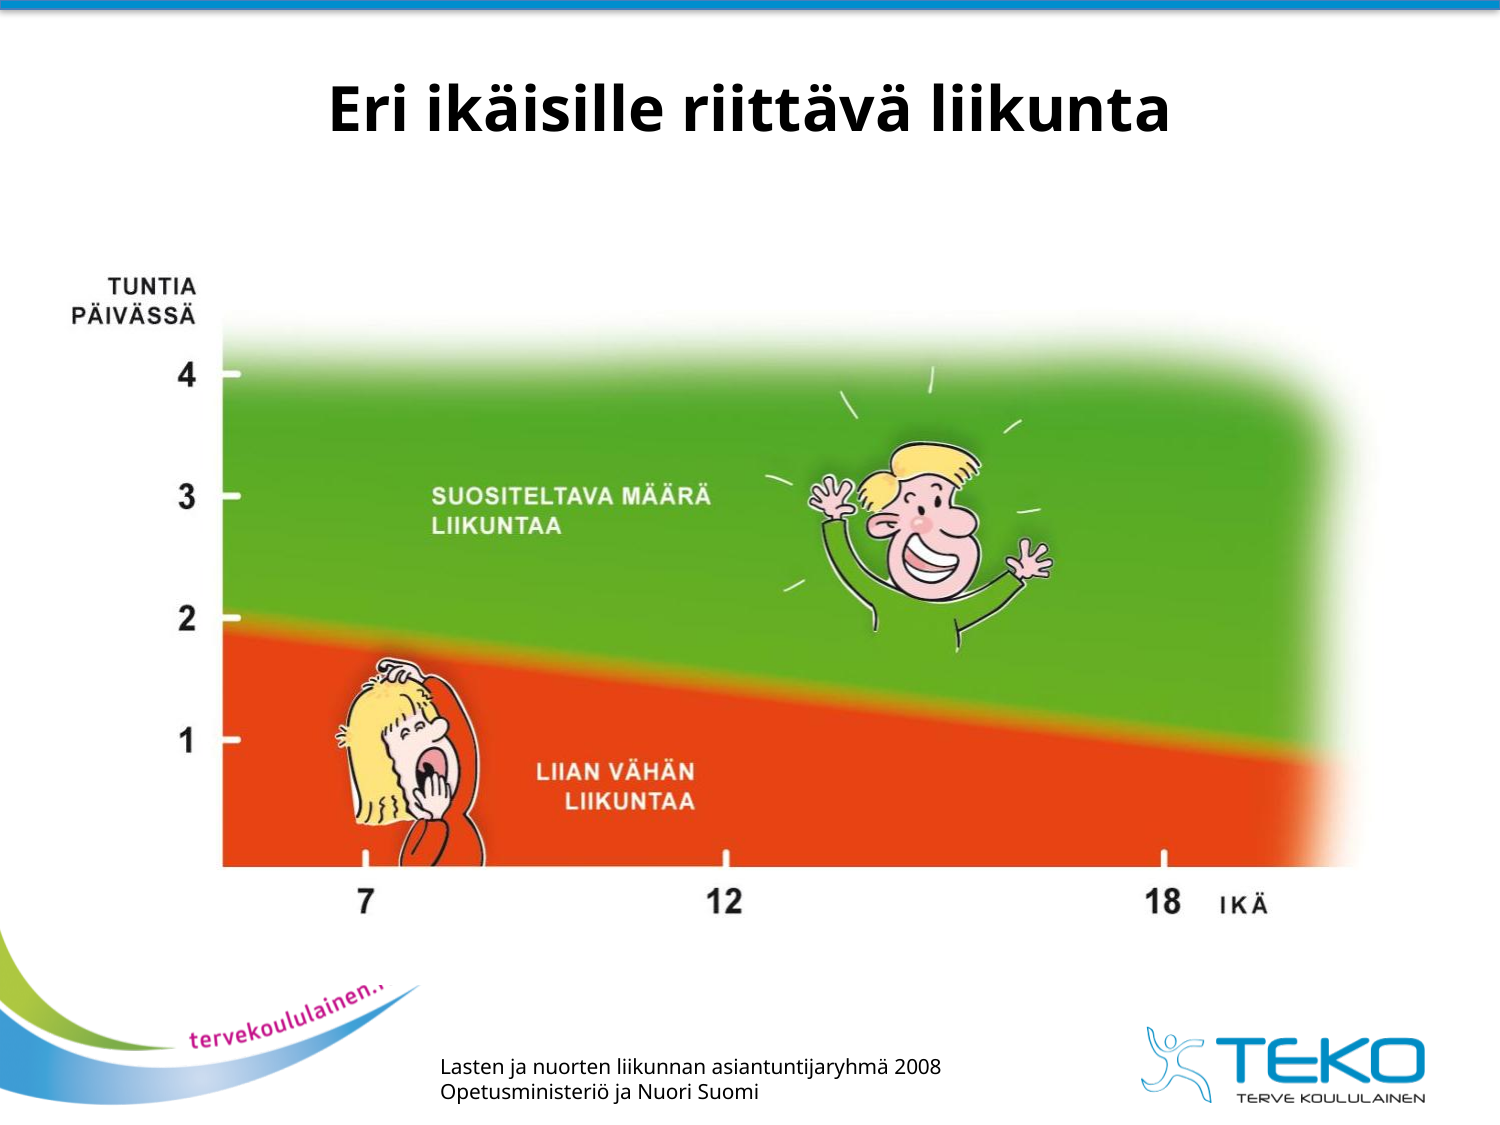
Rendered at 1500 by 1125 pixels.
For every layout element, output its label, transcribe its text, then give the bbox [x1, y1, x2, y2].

text_box Lasten ja nuorten liikunnan asiantuntijaryhmä 2008 Opetusministeriö ja Nuori Suomi [440, 1053, 942, 1104]
picture [0, 246, 1462, 1113]
picture [1379, 1045, 1416, 1076]
title Eri ikäisille riittävä liikunta [75, 24, 1425, 189]
picture [1141, 1026, 1425, 1103]
